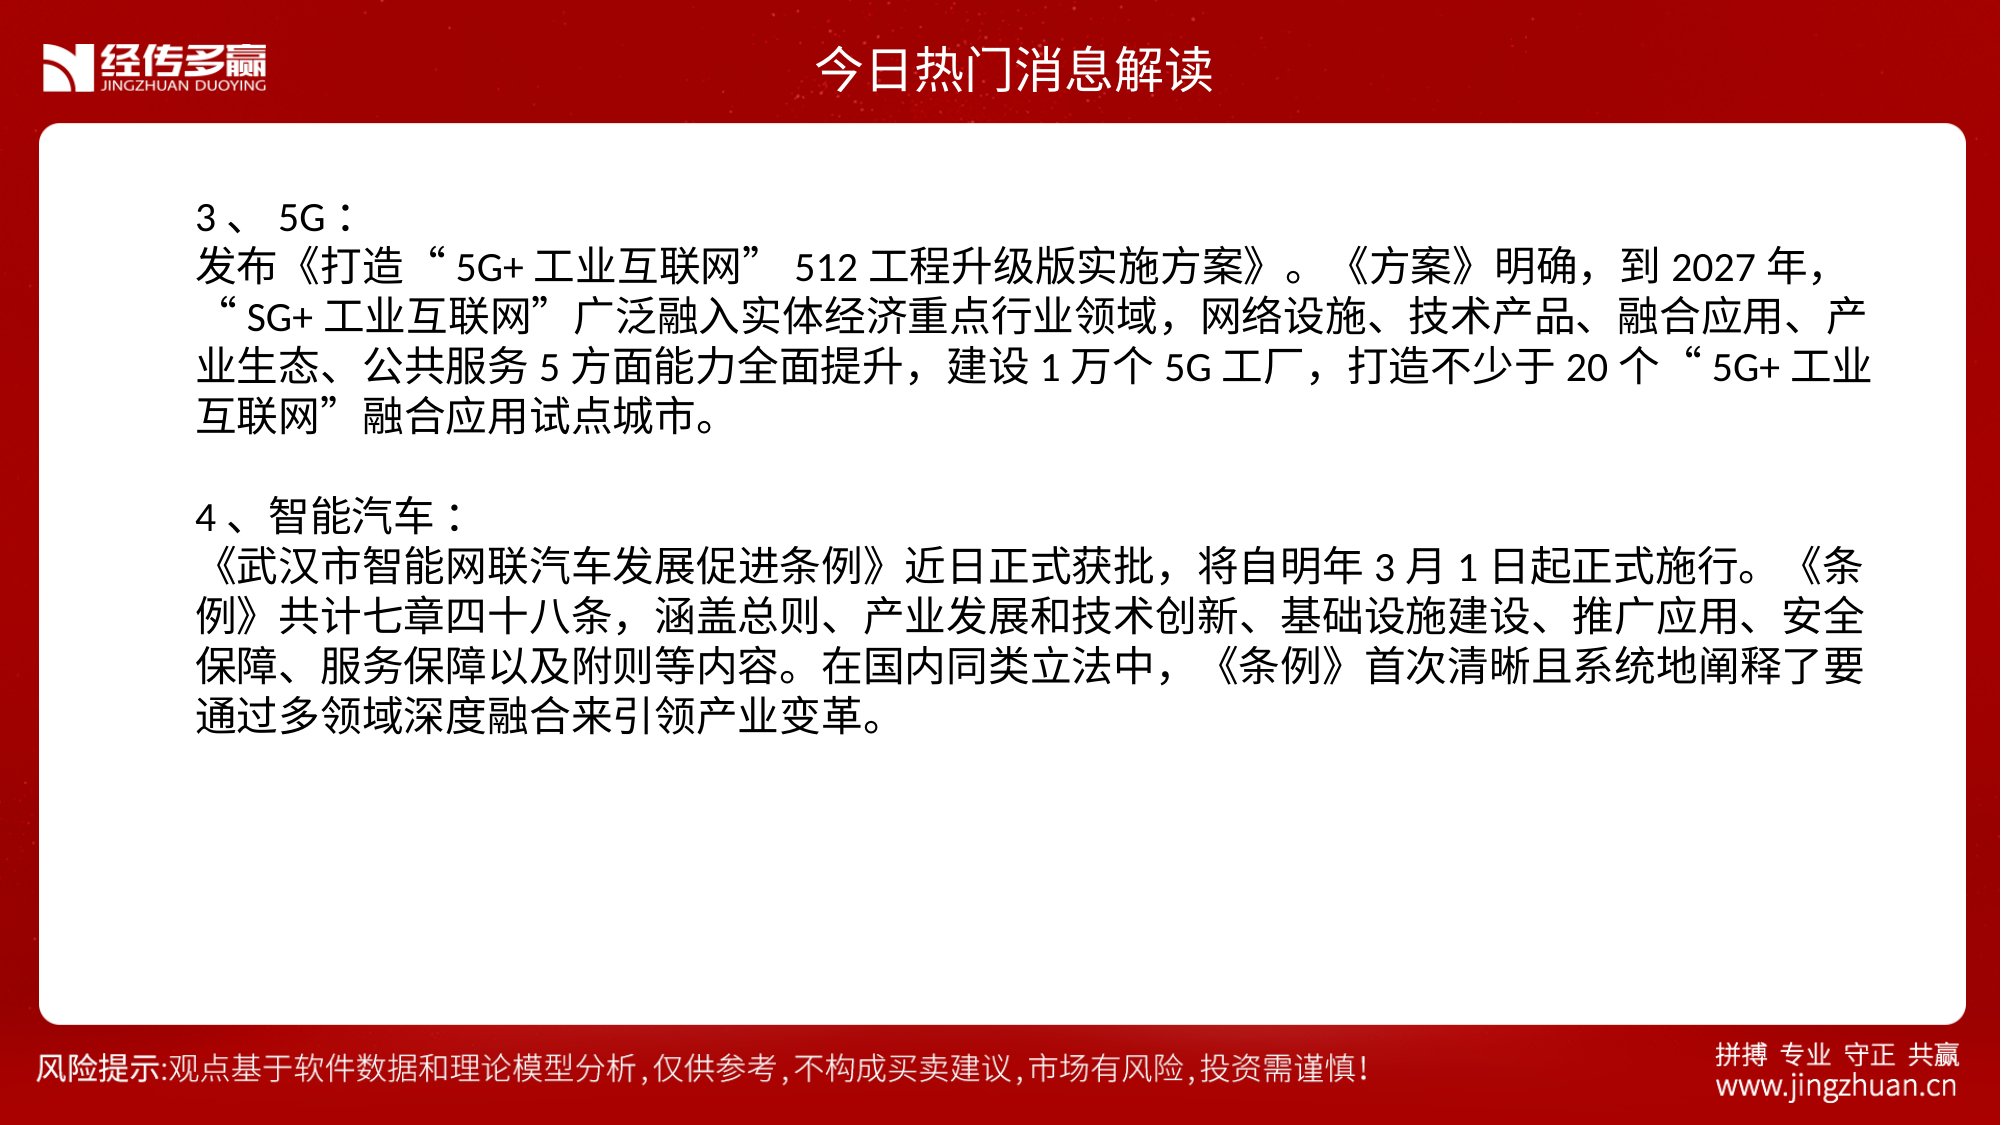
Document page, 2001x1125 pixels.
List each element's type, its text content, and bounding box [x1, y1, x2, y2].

text_box 3、5G： 发布《打造“5G+工业互联网”512工程升级版实施方案》。《方案》明确，到2027年，“SG+工业互联网”广泛融入实体经济重点行业领域，网络设施、技术产品、融合应用、产业生态、公共服务5方面能力全面提升，建设1万个5G工厂，打造不少于20个“5G+工业互联网”融合应用试点城市。 4、智能汽车 ： 《武汉市智能网联汽车发展促进条例》近日正式获批，将自明年3月1日起正式施行。《条例》共计七章四十八条，涵盖总则、产业发展和技术创新、基础设施建设、推广应用、安全保障、服务保障以及附则等内容。在国内同类立法中，《条例》首次清晰且系统地阐释了要通过多领域深度融合来引领产业变革。 [180, 182, 1893, 943]
picture [0, 0, 2000, 1125]
text_box 今日热门消息解读 [799, 31, 1549, 106]
